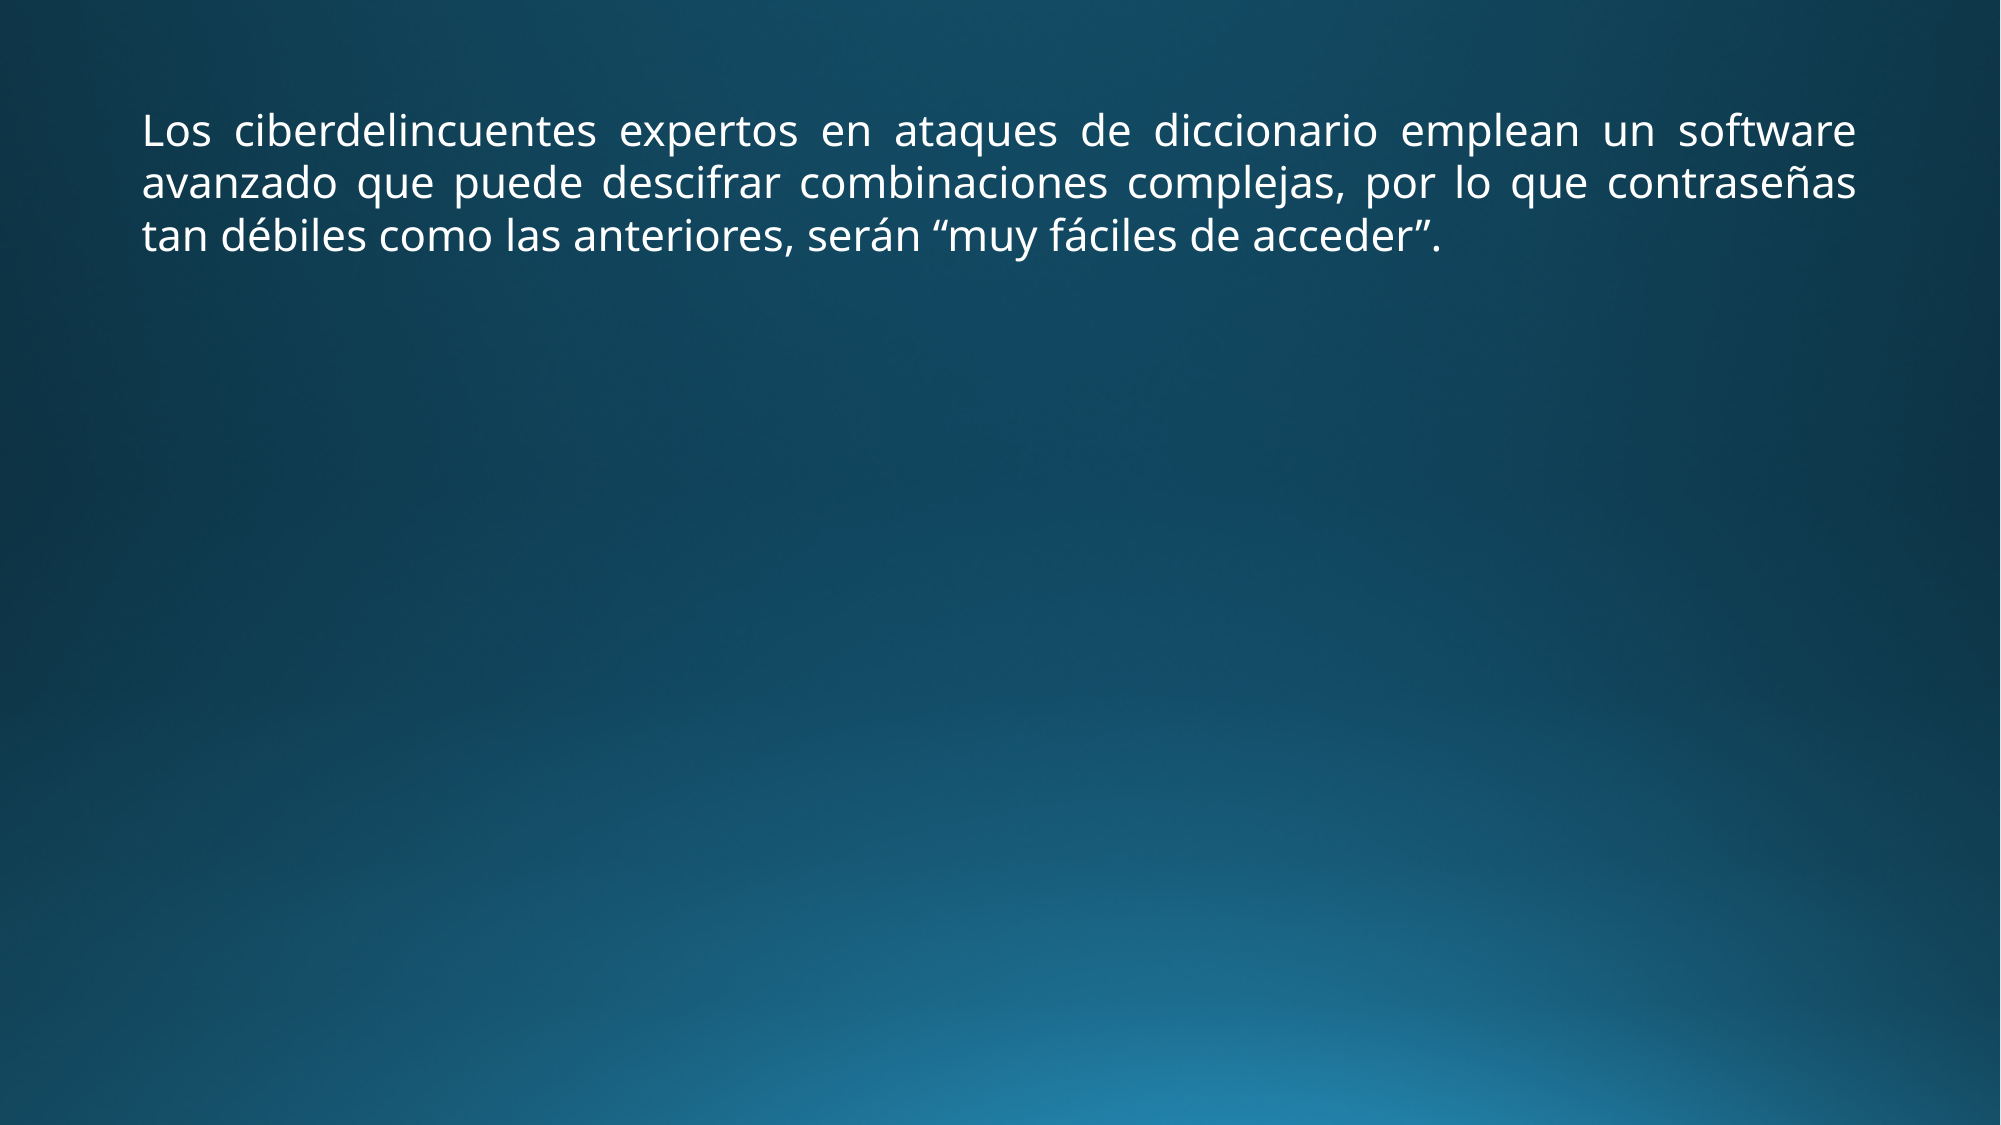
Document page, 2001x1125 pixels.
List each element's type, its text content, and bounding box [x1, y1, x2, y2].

text_box Los ciberdelincuentes expertos en ataques de diccionario emplean un software avanzado que puede descifrar combinaciones complejas, por lo que contraseñas tan débiles como las anteriores, serán “muy fáciles de acceder”. [126, 95, 1874, 268]
picture [0, 0, 2001, 1125]
